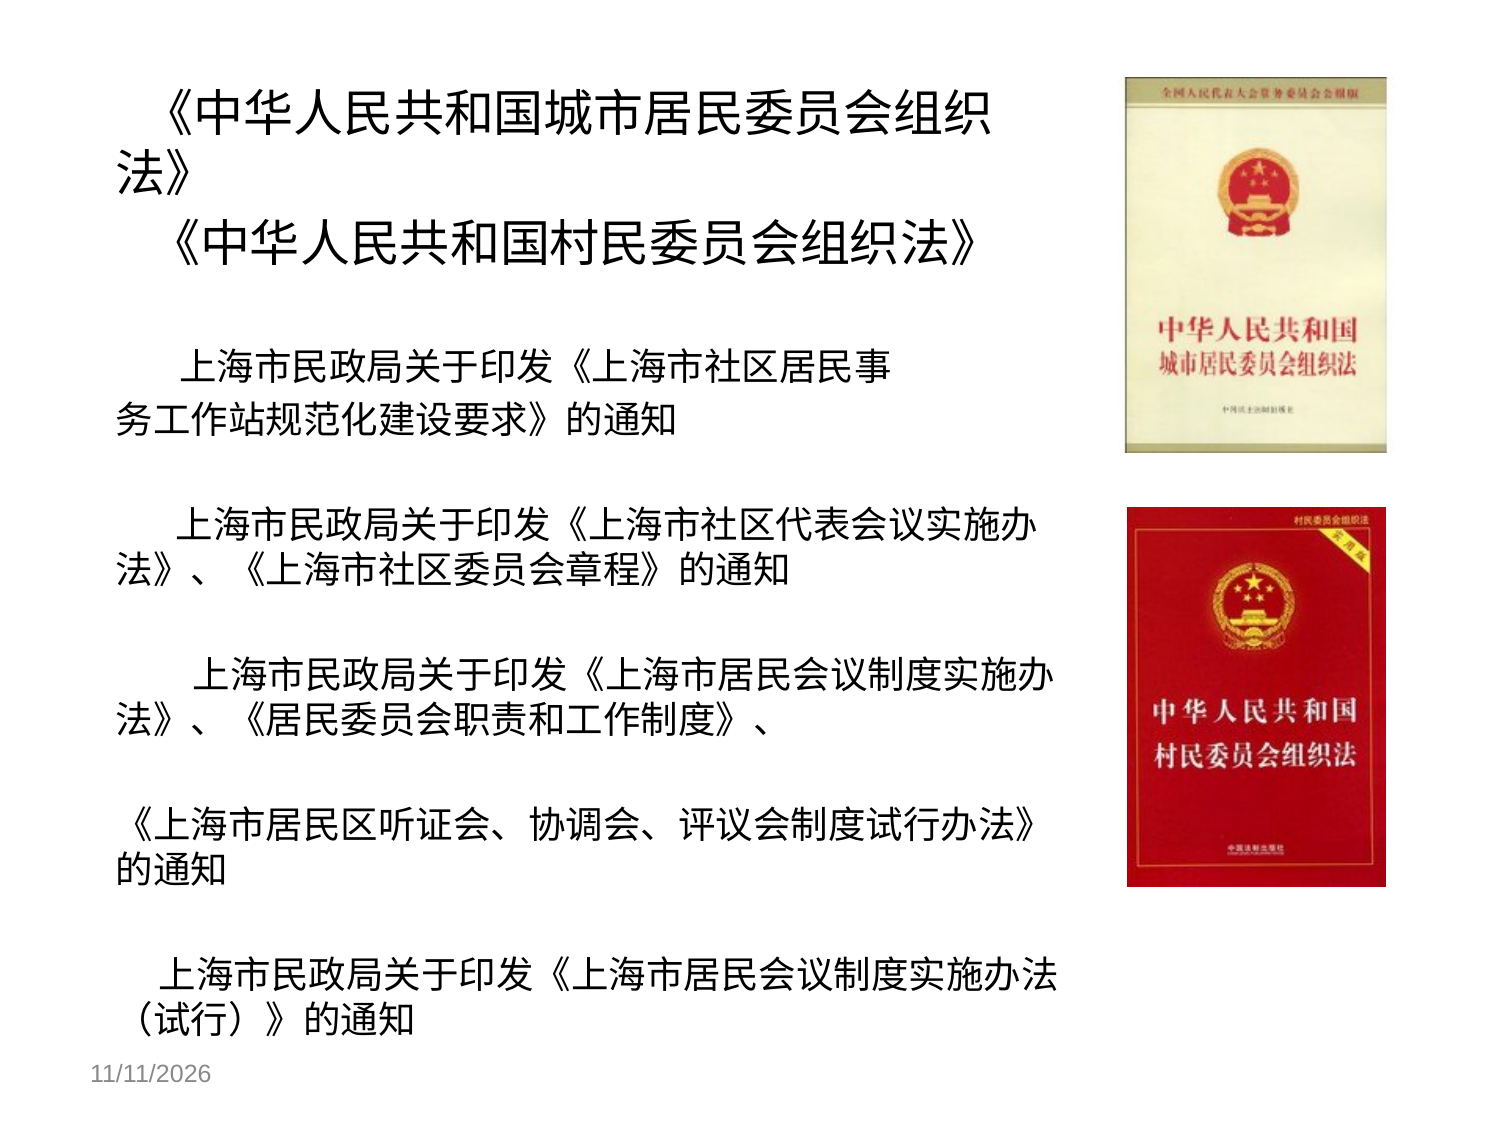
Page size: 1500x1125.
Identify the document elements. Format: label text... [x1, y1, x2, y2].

picture [1069, 77, 1445, 454]
list 《中华人民共和国城市居民委员会组织法》 《中华人民共和国村民委员会组织法》 上海市民政局关于印发《上海市社区居民事 务工作站规范化建设要求》的通知 上海市民政局关于印发《上海市社区代表会议实施办法》、《上海市社区委员会章程》的通知 上海市民政局关于印发《上海市居民会议制度实施办法》、《居民委员会职责和工作制度》、 《上海市居民区听证会、协调会、评议会制度试行办法》的通知 上海市民政局关于印发《上海市居民会议制度实施办法（试行）》的通知 [100, 74, 1082, 1043]
picture [1127, 507, 1386, 888]
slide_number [75, 1042, 425, 1103]
